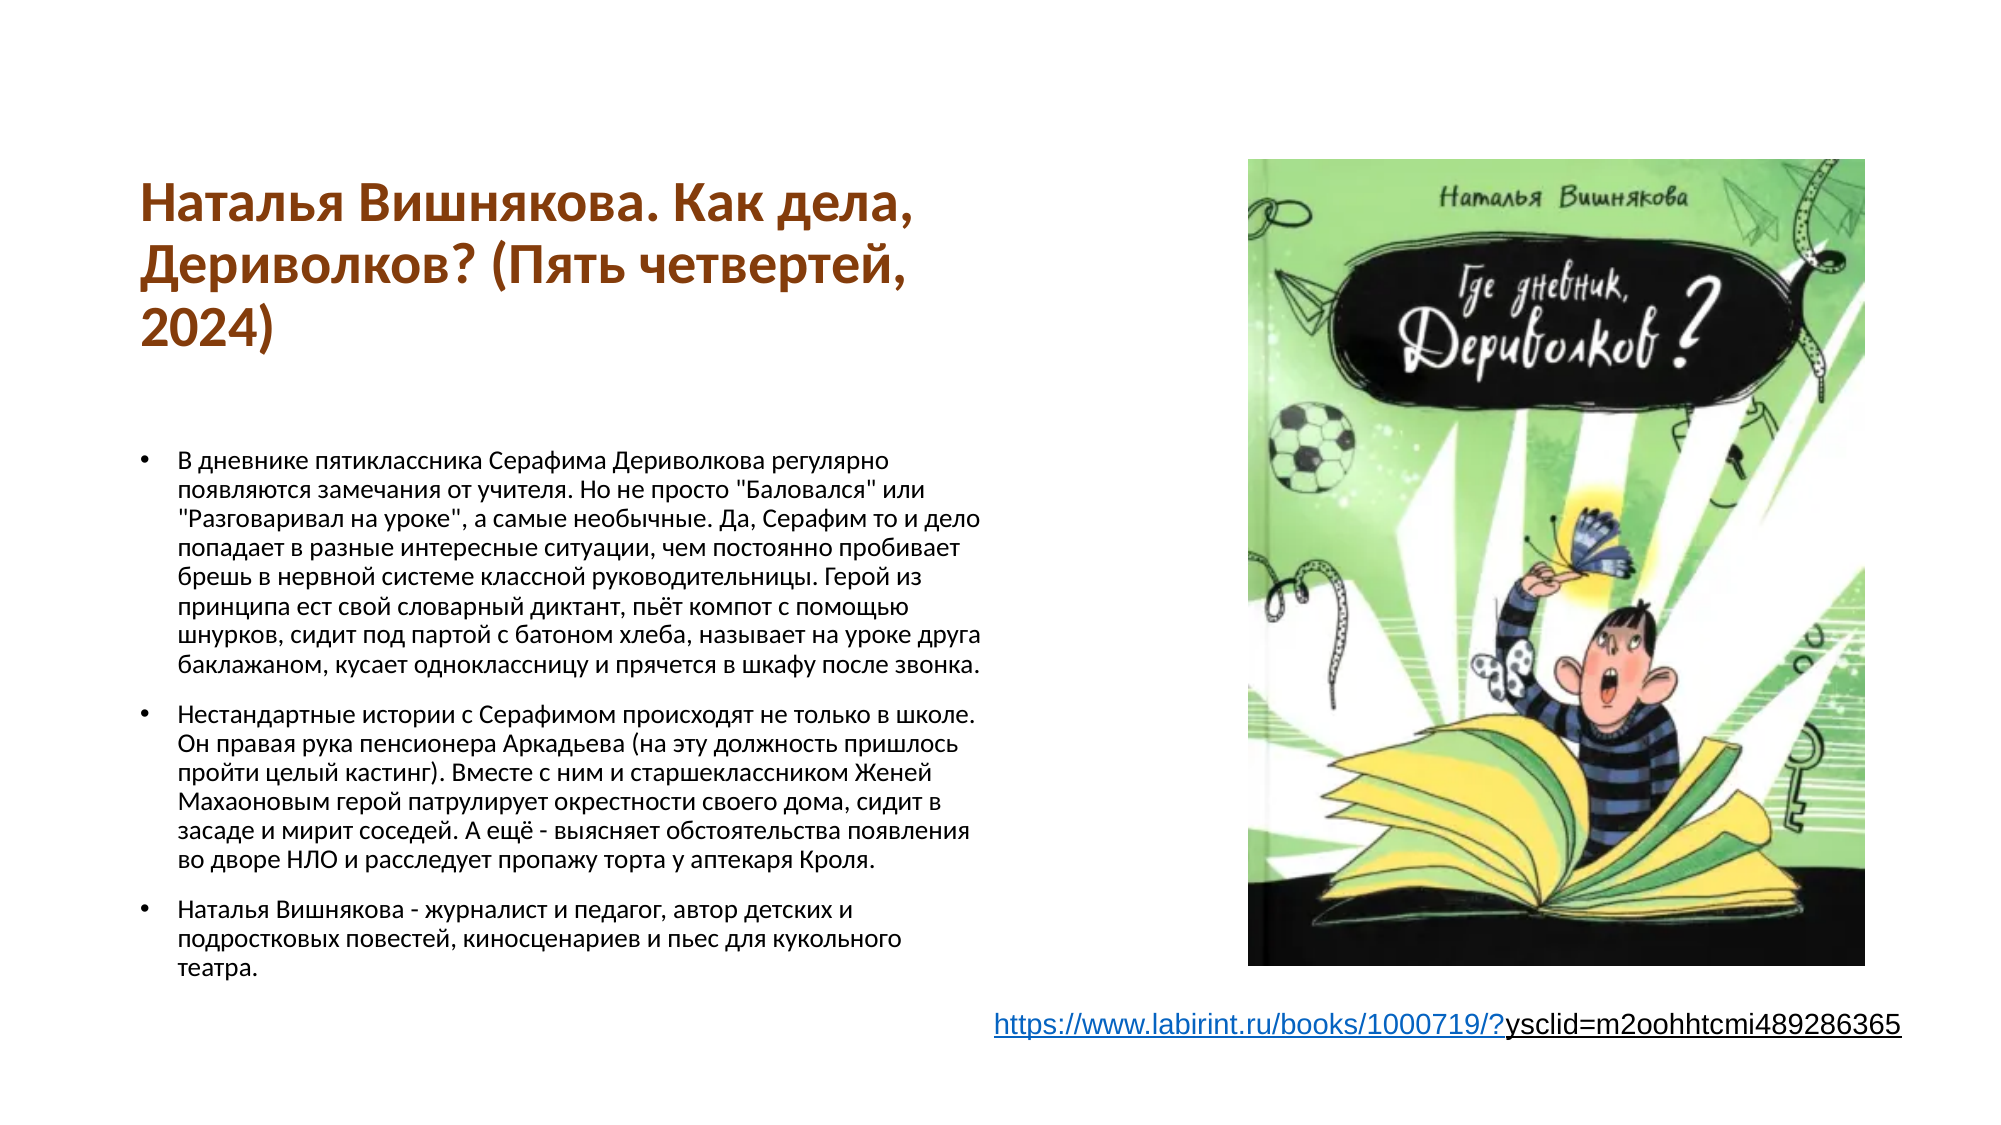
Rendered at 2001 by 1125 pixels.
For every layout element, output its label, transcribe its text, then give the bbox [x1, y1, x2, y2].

title Наталья Вишнякова. Как дела, Дериволков? (Пять четвертей, 2024) [125, 125, 1000, 405]
list В дневнике пятиклассника Серафима Дериволкова регулярно появляются замечания от учителя. Но не просто "Баловался" или "Разговаривал на уроке", а самые необычные. Да, Серафим то и дело попадает в разные интересные ситуации, чем постоянно пробивает брешь в нервной системе классной руководительницы. Герой из принципа ест свой словарный диктант, пьёт компот с помощью шнурков, сидит под партой с батоном хлеба, называет на уроке друга баклажаном, кусает одноклассницу и прячется в шкафу после звонка. Нестандартные истории с Серафимом происходят не только в школе. Он правая рука пенсионера Аркадьева (на эту должность пришлось пройти целый кастинг). Вместе с ним и старшеклассником Женей Махаоновым герой патрулирует окрестности своего дома, сидит в засаде и мирит соседей. А ещё - выясняет обстоятельства появления во дворе НЛО и расследует пропажу торта у аптекаря Кроля. Наталья Вишнякова - журналист и педагог, автор детских и подростковых повестей, киносценариев и пьес для кукольного театра. [125, 405, 1000, 1024]
picture [1247, 159, 1865, 966]
text_box [1112, 0, 2000, 1125]
text_box https://www.labirint.ru/books/1000719/?ysclid=m2oohhtcmi489286365 [979, 998, 1925, 1048]
